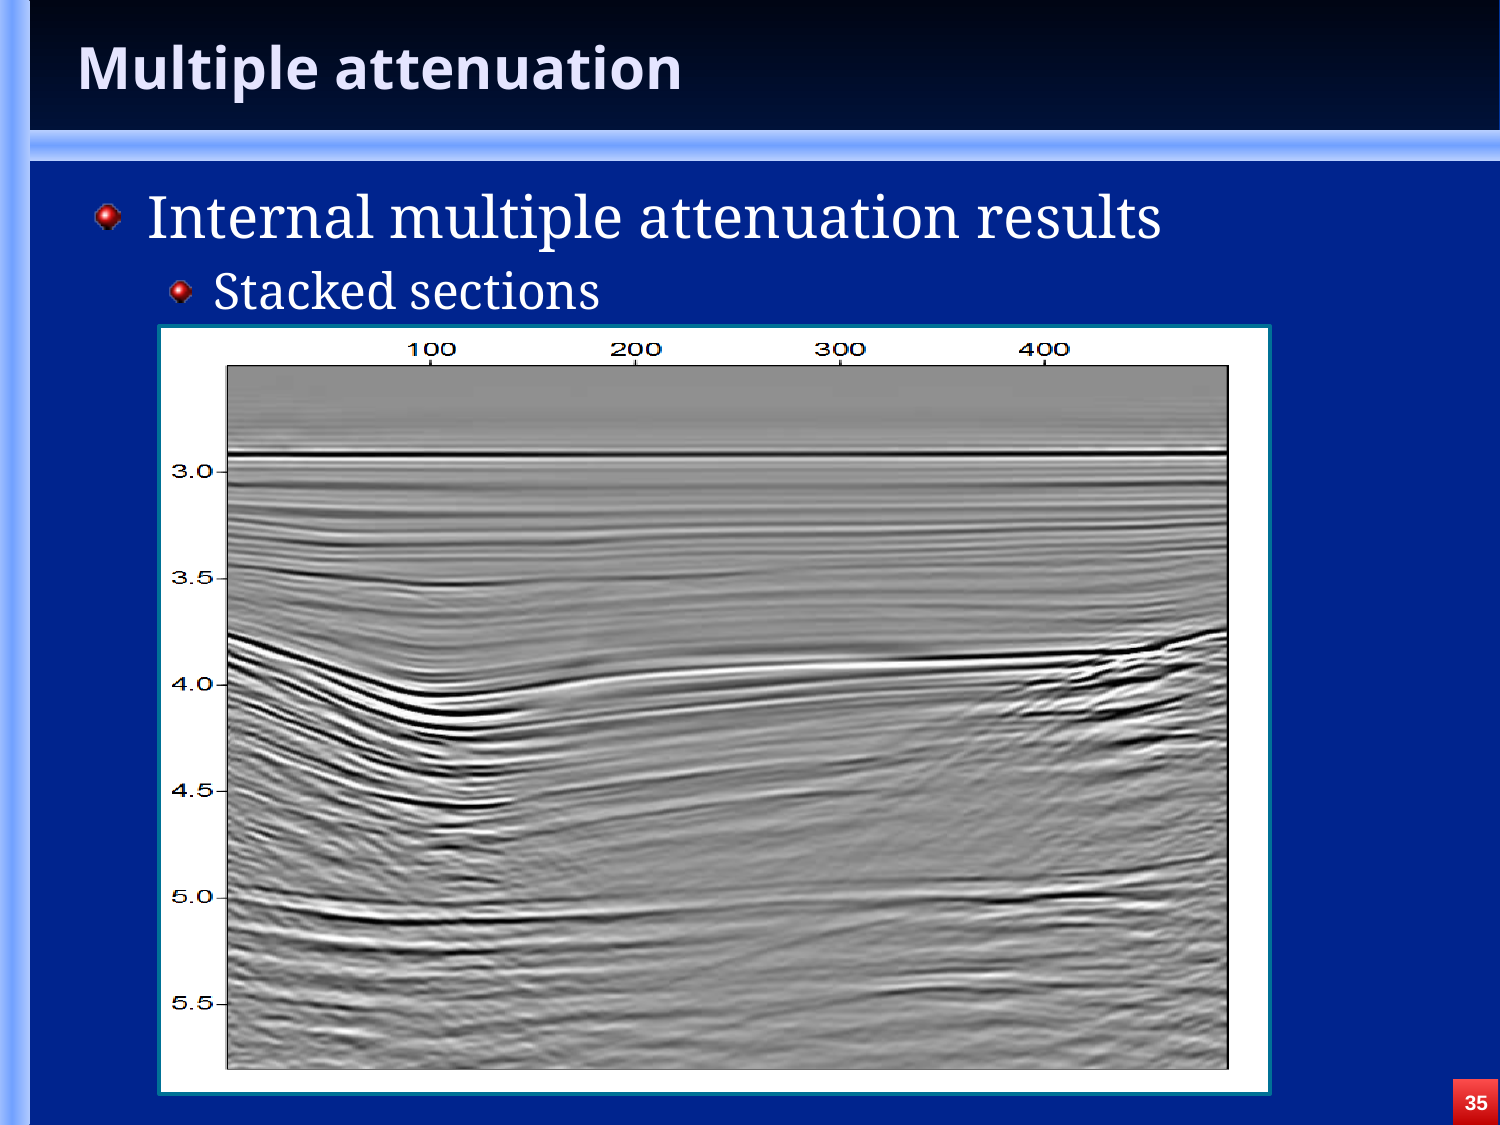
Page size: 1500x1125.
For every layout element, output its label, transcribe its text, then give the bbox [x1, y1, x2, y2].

picture [166, 277, 192, 303]
title Multiple attenuation [61, 2, 1412, 129]
text_box [157, 397, 1272, 1096]
picture [170, 343, 1229, 1071]
picture [91, 200, 121, 230]
text_box Internal multiple attenuation results Stacked sections [76, 172, 1436, 397]
